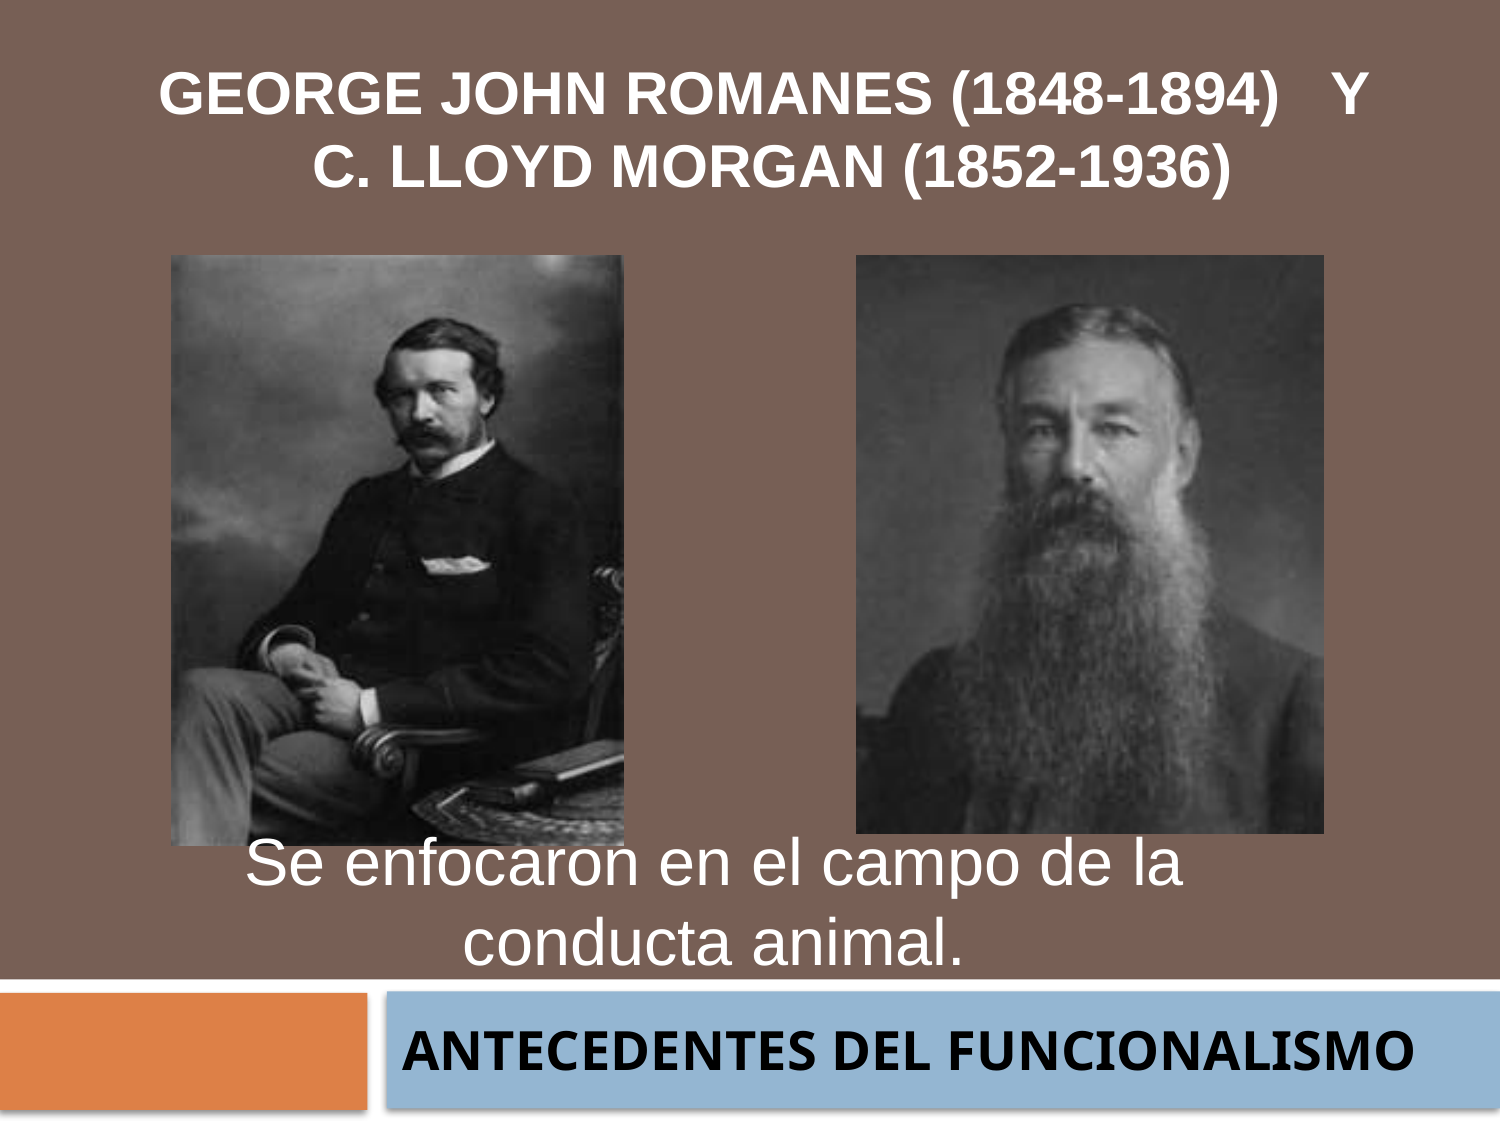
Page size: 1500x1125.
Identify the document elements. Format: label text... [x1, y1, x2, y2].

picture [170, 255, 624, 847]
text_box Se enfocaron en el campo de la conducta animal. [147, 798, 1282, 1000]
text_box George John Romanes (1848-1894) y C. Lloyd Morgan (1852-1936) [135, 66, 1411, 207]
picture [855, 255, 1324, 835]
subtitle ANTECEDENTES DEL FUNCIONALISMO [387, 992, 1488, 1106]
